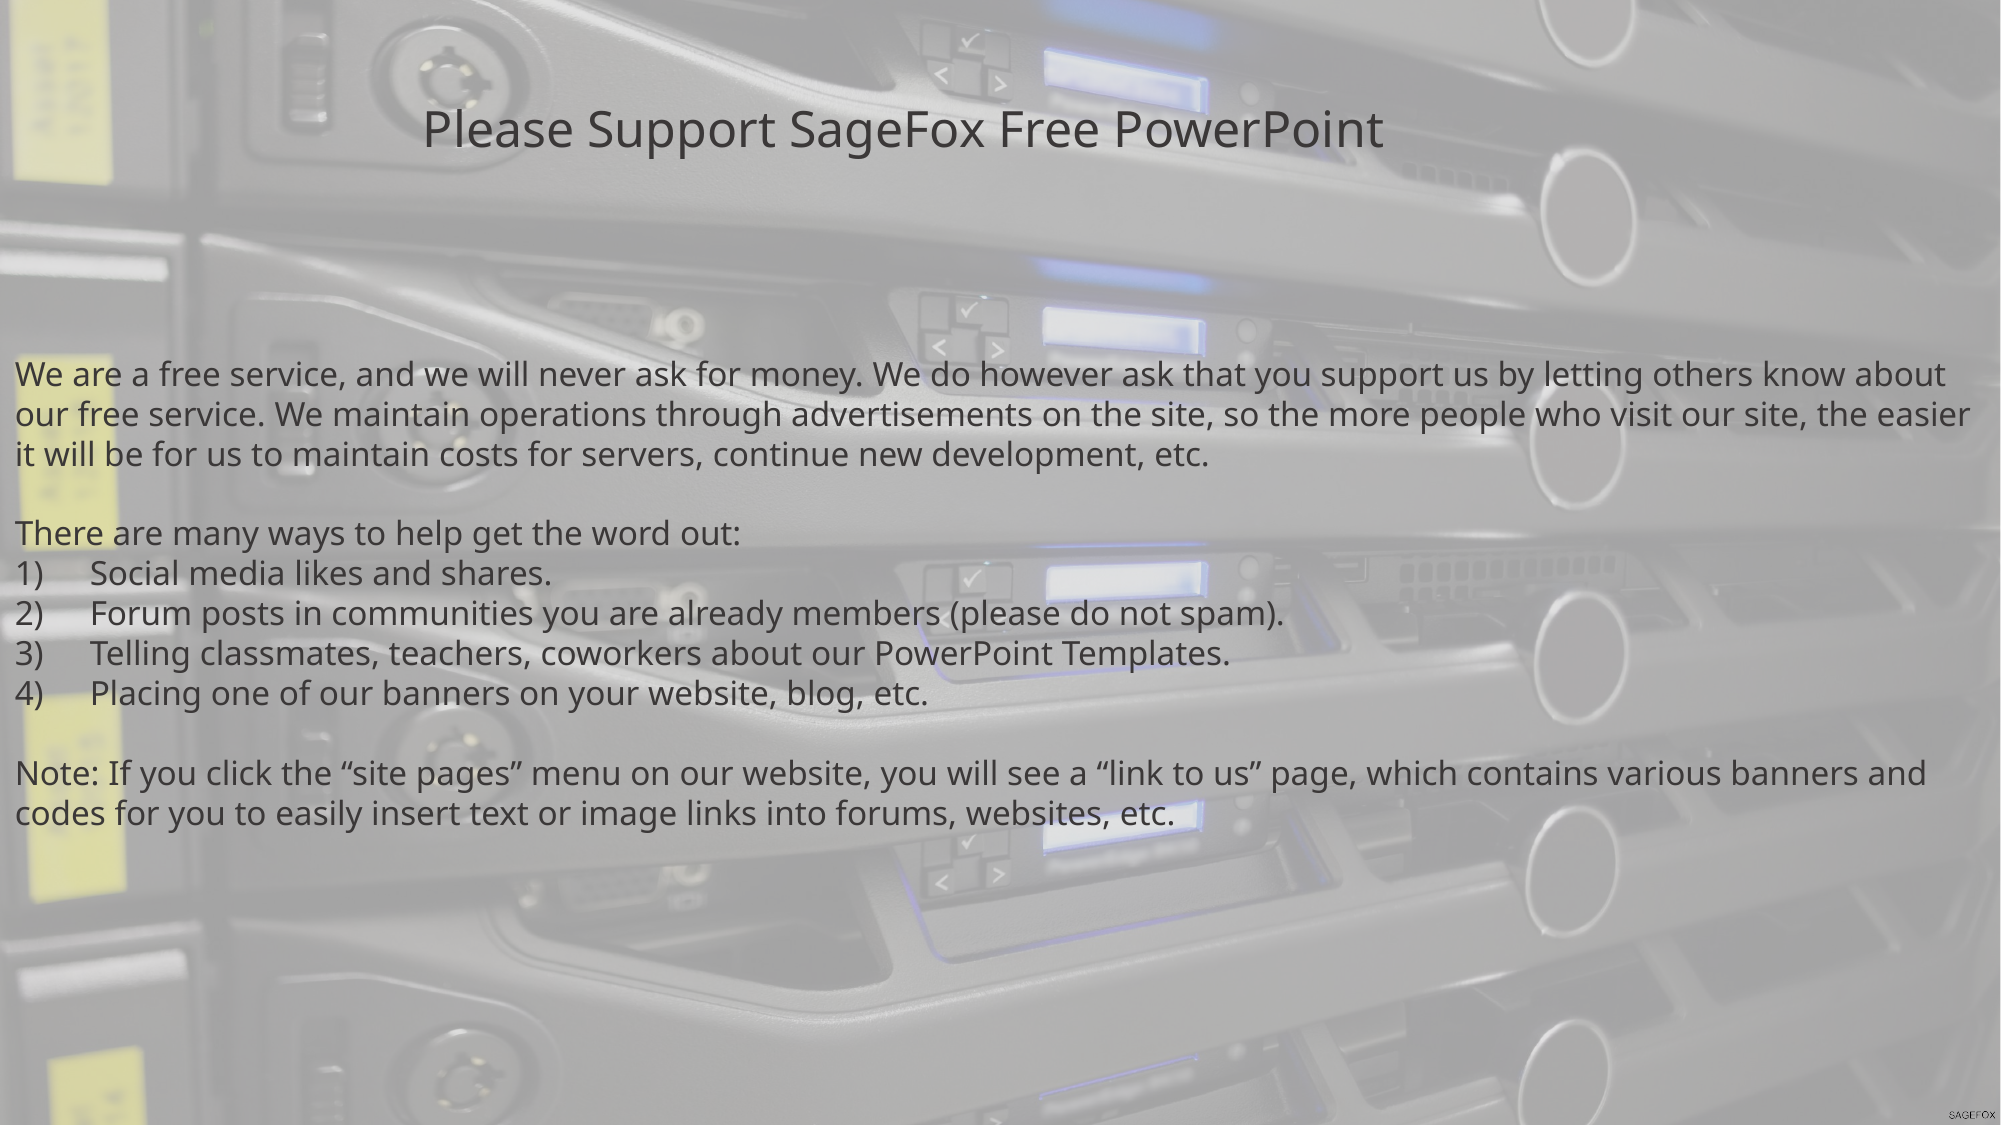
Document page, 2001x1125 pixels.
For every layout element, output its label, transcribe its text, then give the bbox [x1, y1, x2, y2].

text_box We are a free service, and we will never ask for money. We do however ask that you support us by letting others know about our free service. We maintain operations through advertisements on the site, so the more people who visit our site, the easier it will be for us to maintain costs for servers, continue new development, etc. There are many ways to help get the word out: Social media likes and shares. Forum posts in communities you are already members (please do not spam). Telling classmates, teachers, coworkers about our PowerPoint Templates. Placing one of our banners on your website, blog, etc. Note: If you click the “site pages” menu on our website, you will see a “link to us” page, which contains various banners and codes for you to easily insert text or image links into forums, websites, etc. [0, 0, 2000, 1125]
title Please Support SageFox Free PowerPoint [363, 72, 1444, 190]
